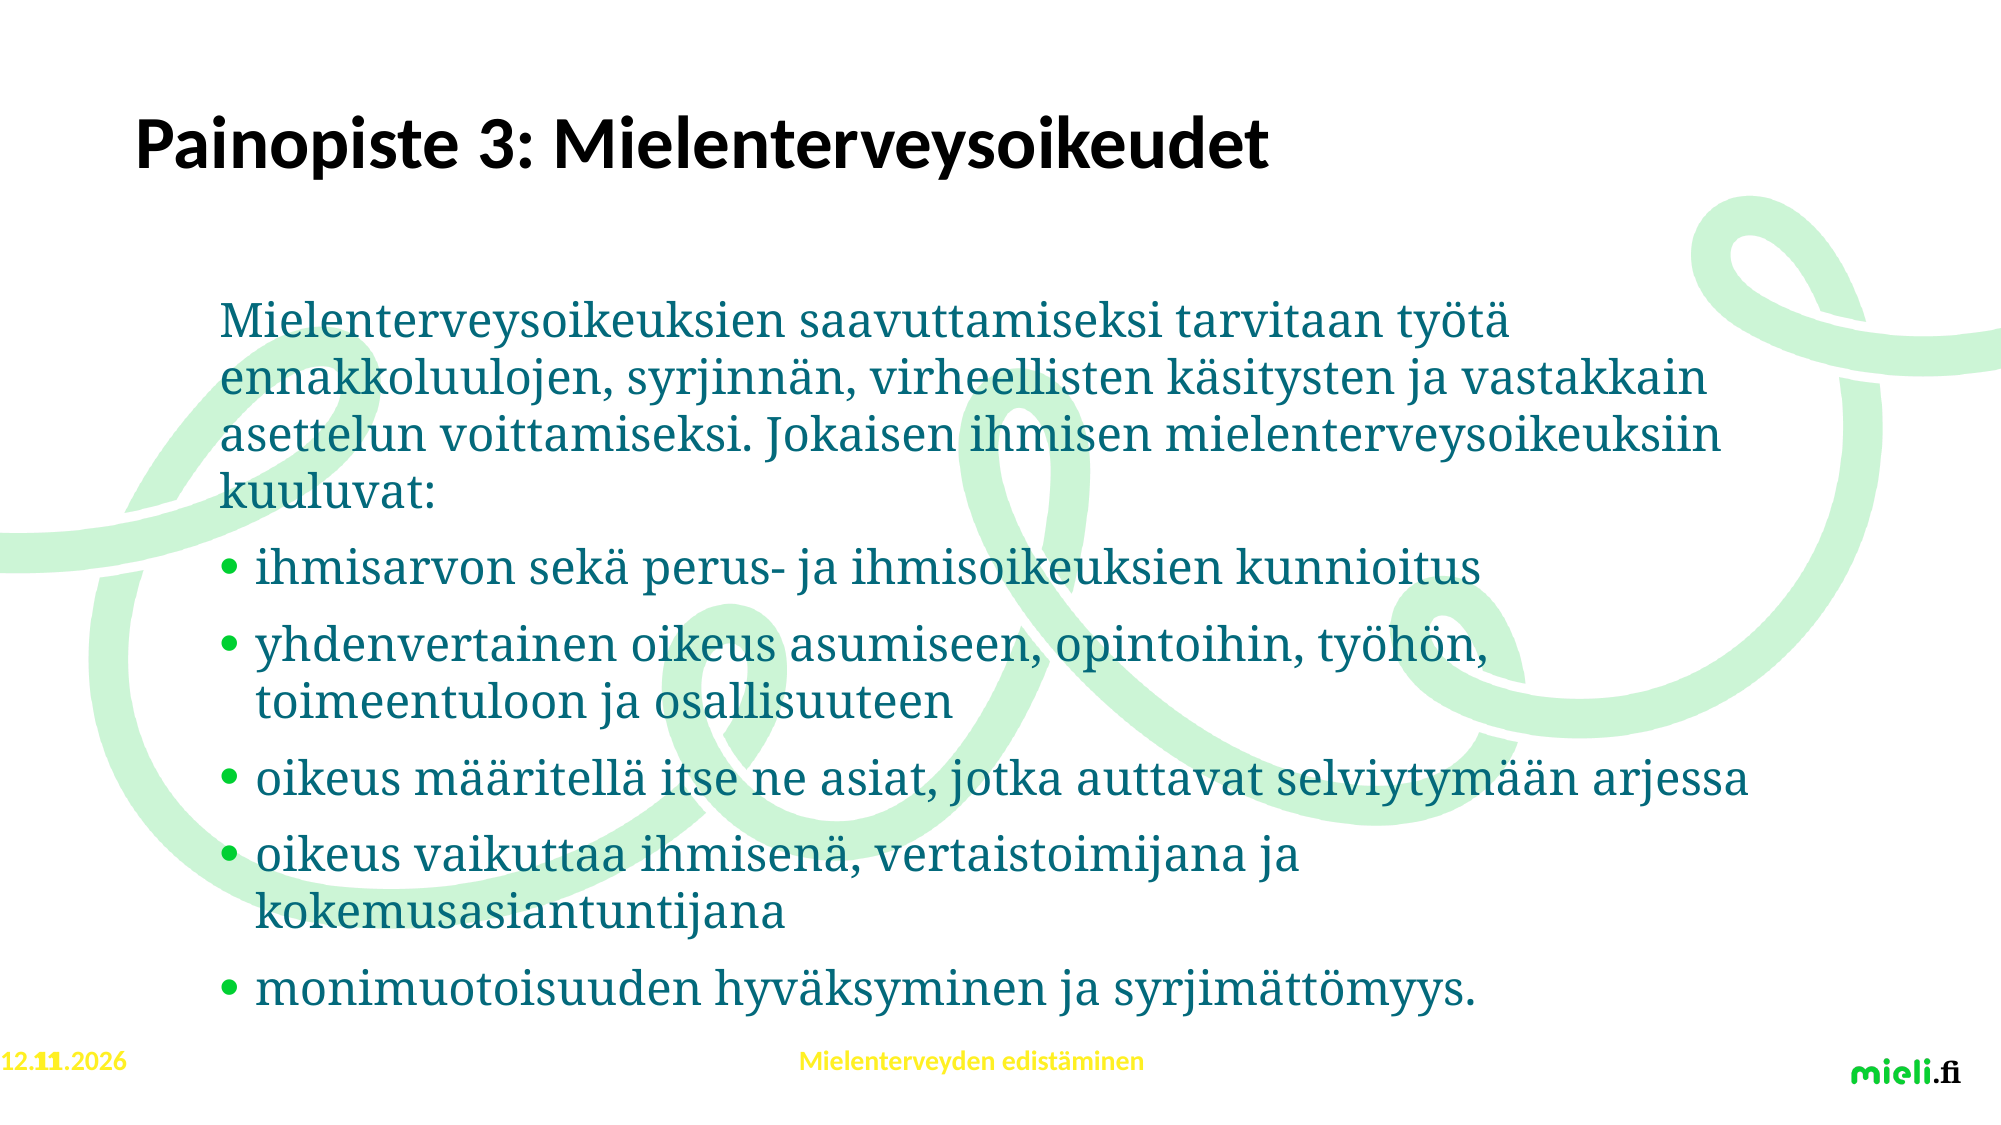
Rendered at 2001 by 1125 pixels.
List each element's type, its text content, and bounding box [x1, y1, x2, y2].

title Painopiste 3: Mielenterveysoikeudet [120, 100, 1648, 265]
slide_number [0, 1042, 243, 1125]
list Mielenterveysoikeuksien saavuttamiseksi tarvitaan työtä ennakkoluulojen, syrjinnän, virheellisten käsitysten ja vastakkain asettelun voittamiseksi. Jokaisen ihmisen mielenterveysoikeuksiin kuuluvat: ihmisarvon sekä perus- ja ihmisoikeuksien kunnioitus yhdenvertainen oikeus asumiseen, opintoihin, työhön, toimeentuloon ja osallisuuteen oikeus määritellä itse ne asiat, jotka auttavat selviytymään arjessa oikeus vaikuttaa ihmisenä, vertaistoimijana ja kokemusasiantuntijana monimuotoisuuden hyväksyminen ja syrjimättömyys. [204, 282, 1830, 1024]
footer Mielenterveyden edistäminen [798, 1042, 2000, 1125]
